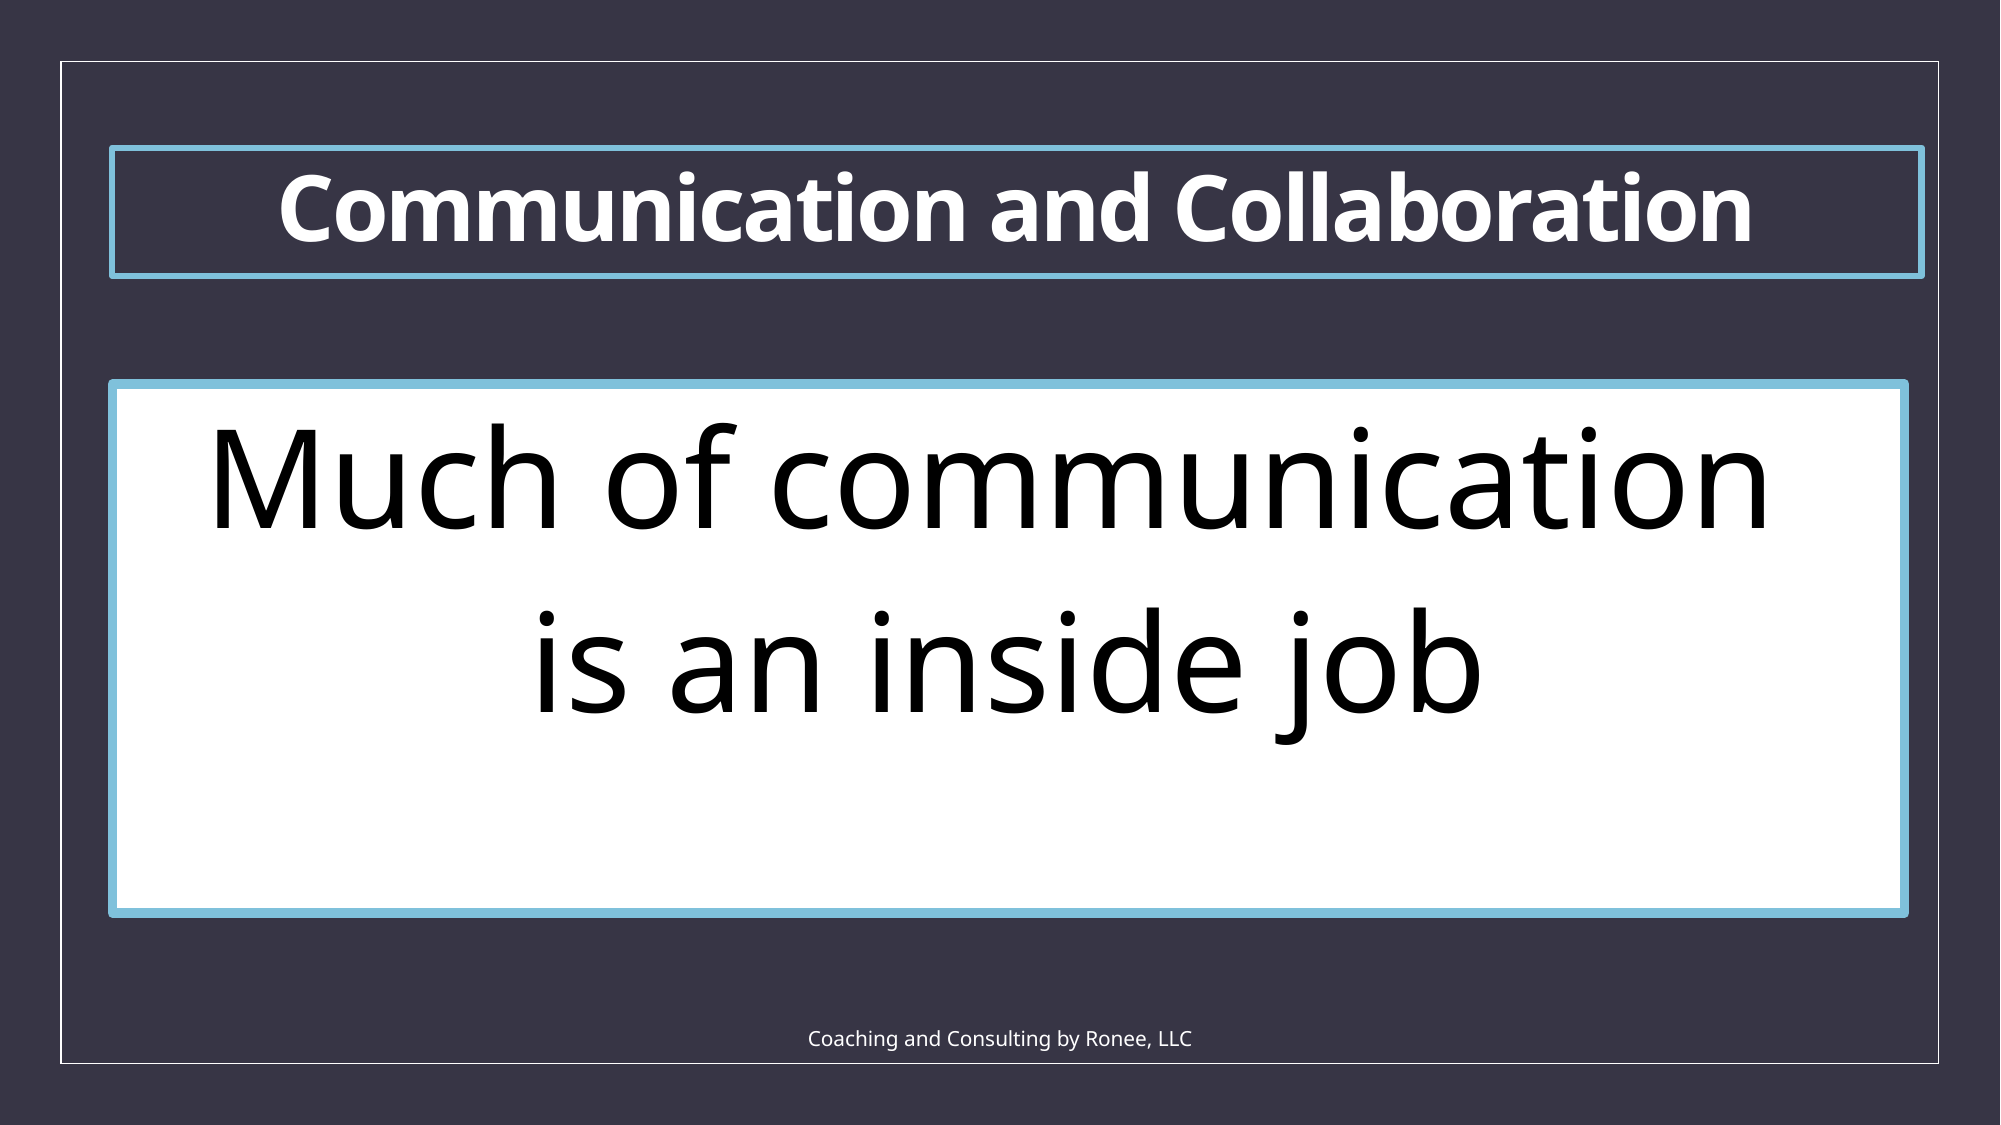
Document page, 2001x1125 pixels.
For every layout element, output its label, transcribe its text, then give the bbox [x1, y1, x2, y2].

list Much of communication is an inside job [112, 383, 1905, 914]
title Communication and Collaboration [112, 147, 1922, 276]
footer Coaching and Consulting by Ronee, LLC [572, 1019, 1428, 1062]
